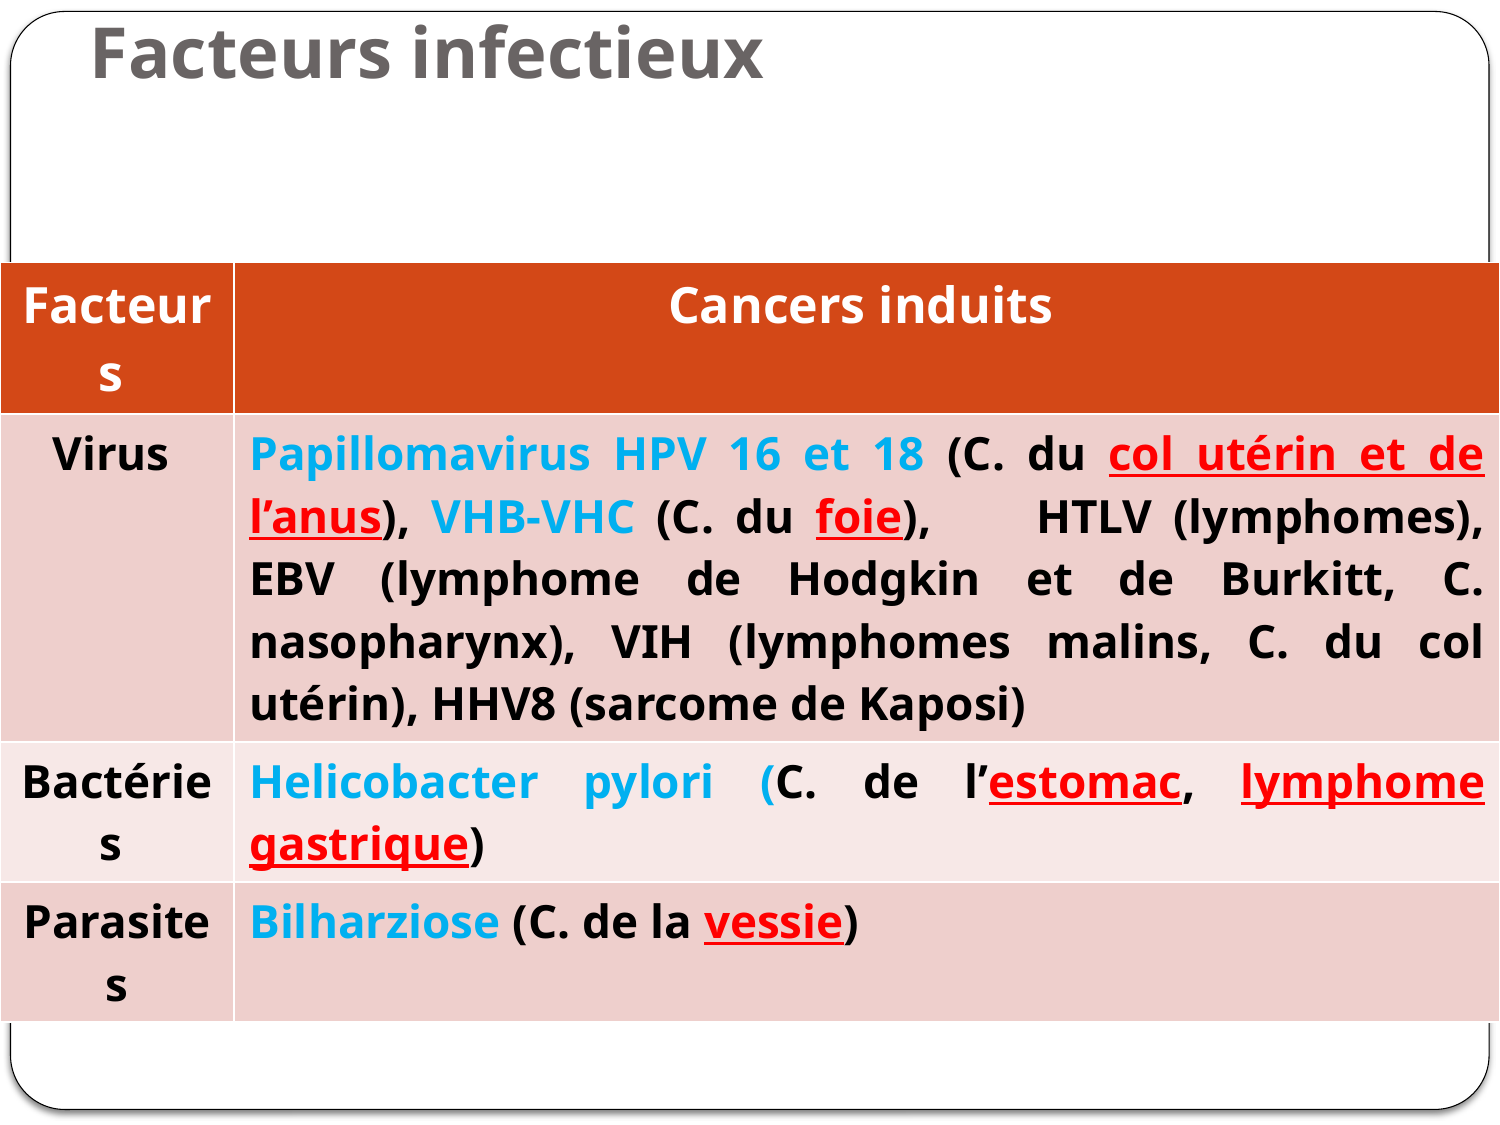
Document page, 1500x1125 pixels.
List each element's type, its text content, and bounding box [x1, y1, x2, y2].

table_cell Papillomavirus HPV 16 et 18 (C. du col utérin et de l’anus), VHB-VHC (C. du foie), HTLV (lymphomes), EBV (lymphome de Hodgkin et de Burkitt, C. nasopharynx), VIH (lymphomes malins, C. du col utérin), HHV8 (sarcome de Kaposi) [235, 415, 1499, 741]
table_cell Bactéries [1, 743, 233, 881]
table_cell Helicobacter pylori (C. de l’estomac, lymphome gastrique) [235, 743, 1499, 881]
table_header Facteurs [1, 263, 233, 413]
title Facteurs infectieux [75, 0, 1425, 108]
table_cell Bilharziose (C. de la vessie) [235, 883, 1499, 1021]
table_cell Virus [1, 415, 233, 741]
table_header Cancers induits [235, 263, 1499, 413]
table_cell Parasites [1, 883, 233, 1021]
